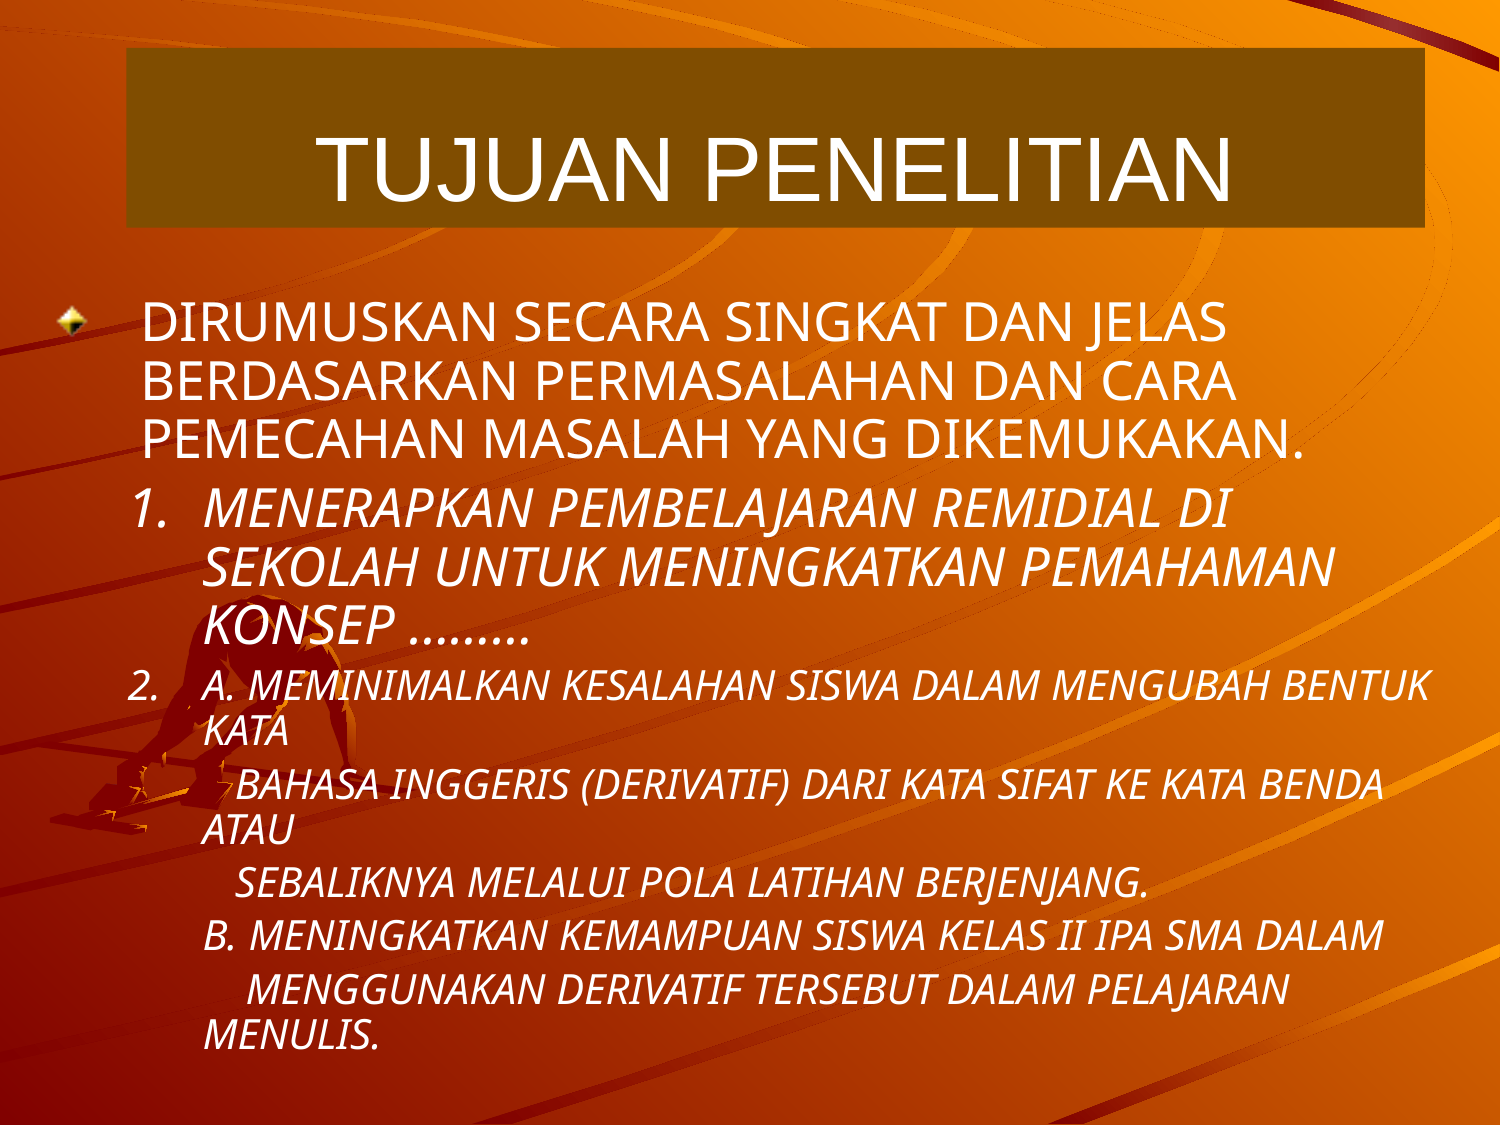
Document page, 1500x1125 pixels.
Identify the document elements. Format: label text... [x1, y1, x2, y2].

list DIRUMUSKAN SECARA SINGKAT DAN JELAS BERDASARKAN PERMASALAHAN DAN CARA PEMECAHAN MASALAH YANG DIKEMUKAKAN. MENERAPKAN PEMBELAJARAN REMIDIAL DI SEKOLAH UNTUK MENINGKATKAN PEMAHAMAN KONSEP ……… A. MEMINIMALKAN KESALAHAN SISWA DALAM MENGUBAH BENTUK KATA BAHASA INGGERIS (DERIVATIF) DARI KATA SIFAT KE KATA BENDA ATAU SEBALIKNYA MELALUI POLA LATIHAN BERJENJANG. B. MENINGKATKAN KEMAMPUAN SISWA KELAS II IPA SMA DALAM MENGGUNAKAN DERIVATIF TERSEBUT DALAM PELAJARAN MENULIS. [37, 287, 1470, 1088]
picture [52, 301, 91, 340]
title TUJUAN PENELITIAN [126, 47, 1426, 228]
